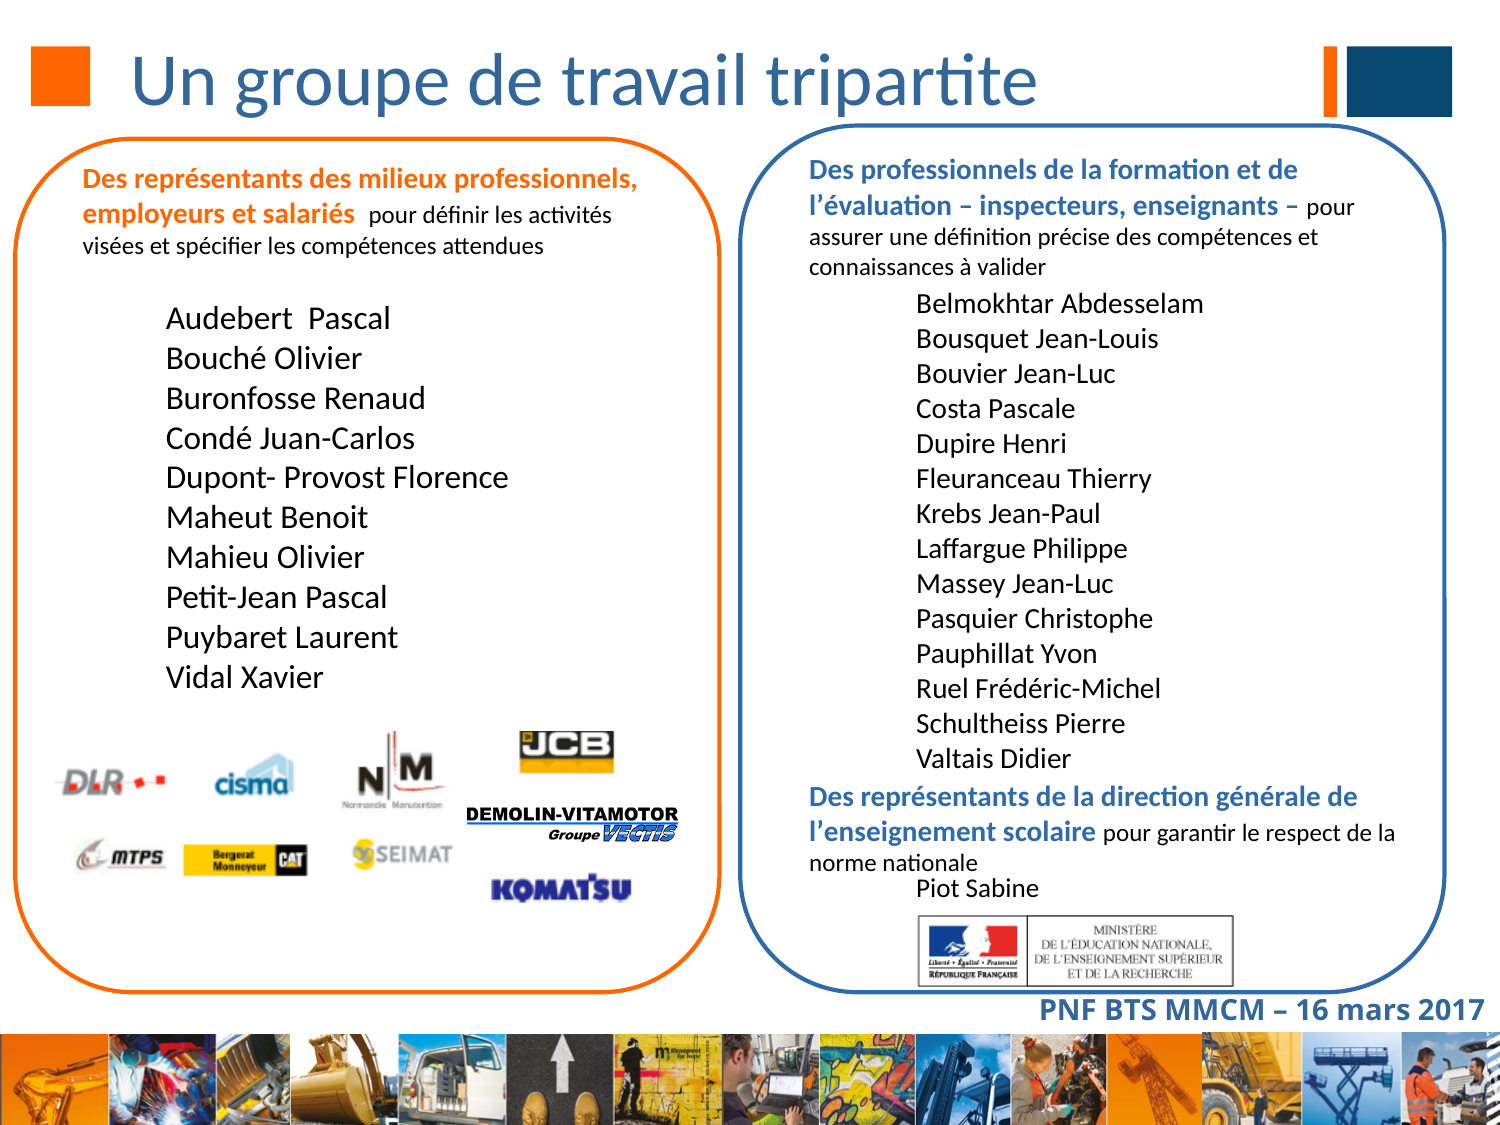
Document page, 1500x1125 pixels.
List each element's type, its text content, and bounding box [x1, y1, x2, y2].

text_box [738, 123, 1393, 995]
text_box [73, 136, 661, 152]
text_box Des professionnels de la formation et de l’évaluation – inspecteurs, enseignants – pour assurer une définition précise des compétences et connaissances à valider [794, 143, 1445, 288]
text_box [1214, 224, 1447, 995]
text_box Piot Sabine [901, 863, 1214, 911]
text_box [13, 155, 722, 995]
picture [0, 1032, 1500, 1125]
text_box Des représentants des milieux professionnels, employeurs et salariés pour définir les activités visées et spécifier les compétences attendues [68, 152, 666, 297]
picture [914, 913, 1236, 988]
text_box Audebert Pascal Bouché Olivier Buronfosse Renaud Condé Juan-Carlos Dupont- Provost Florence Maheut Benoit Mahieu Olivier Petit-Jean Pascal Puybaret Laurent Vidal Xavier [151, 288, 525, 728]
text_box Belmokhtar Abdesselam Bousquet Jean-Louis Bouvier Jean-Luc Costa Pascale Dupire Henri Fleuranceau Thierry Krebs Jean-Paul Laffargue Philippe Massey Jean-Luc Pasquier Christophe Pauphillat Yvon Ruel Frédéric-Michel Schultheiss Pierre Valtais Didier [901, 288, 1247, 769]
picture [55, 731, 685, 912]
title Un groupe de travail tripartite [115, 23, 1355, 117]
text_box Des représentants de la direction générale de l’enseignement scolaire pour garantir le respect de la norme nationale [794, 769, 1420, 885]
